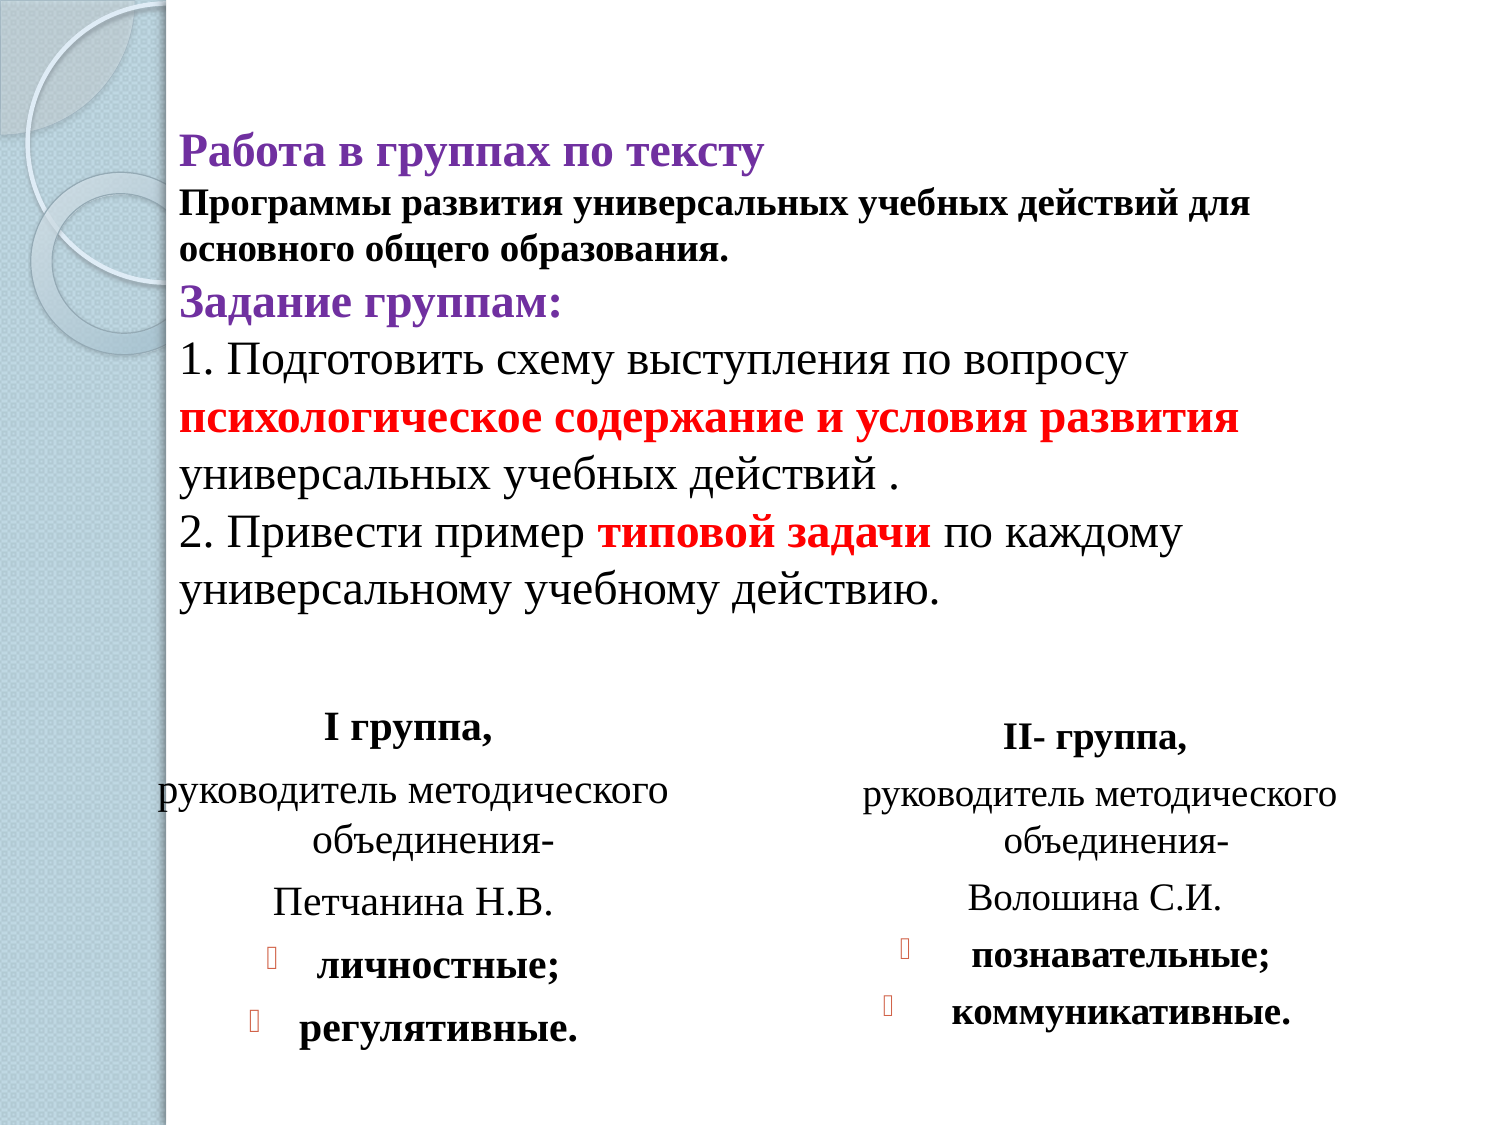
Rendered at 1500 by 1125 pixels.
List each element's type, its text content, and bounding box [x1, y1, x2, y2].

list II- группа, руководитель методического объединения- Волошина С.И. познавательные; коммуникативные. [762, 703, 1425, 1043]
list I группа, руководитель методического объединения- Петчанина Н.В. личностные; регулятивные. [75, 691, 738, 1067]
title Работа в группах по тексту Программы развития универсальных учебных действий для основного общего образования. Задание группам: 1. Подготовить схему выступления по вопросу психологическое содержание и условия развития универсальных учебных действий . 2. Привести пример типовой задачи по каждому универсальному учебному действию. [164, 45, 1425, 680]
